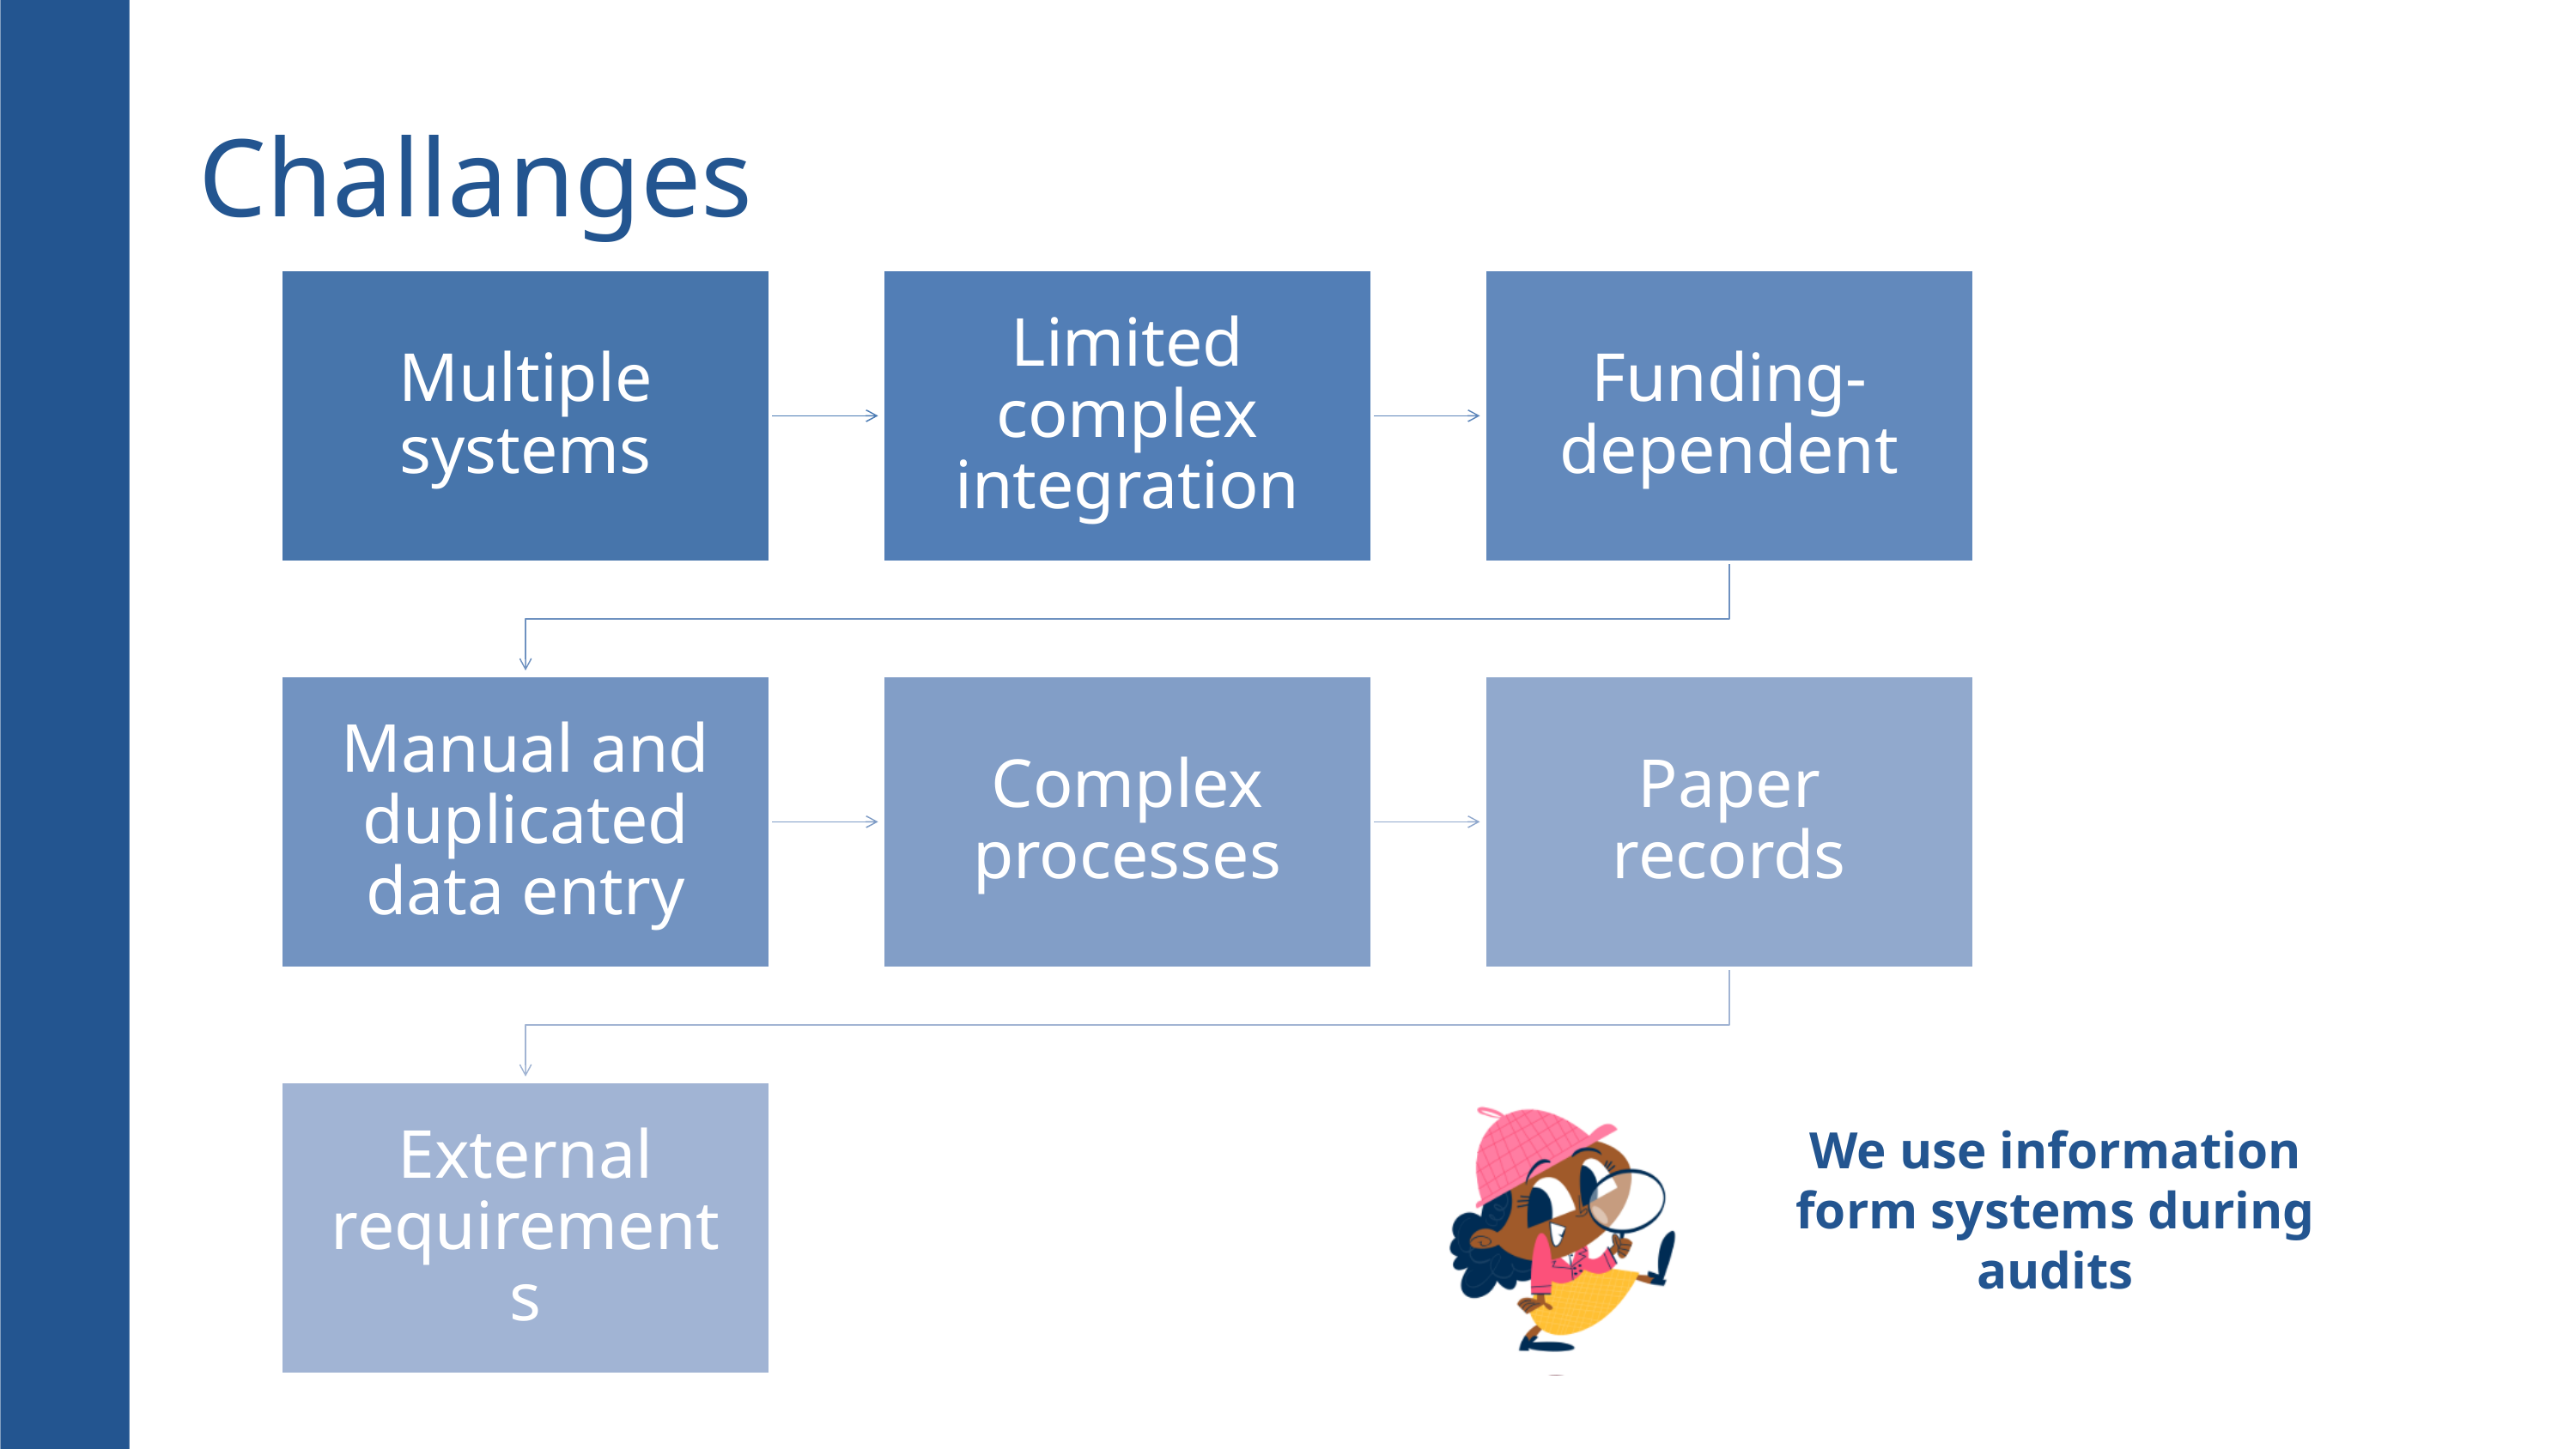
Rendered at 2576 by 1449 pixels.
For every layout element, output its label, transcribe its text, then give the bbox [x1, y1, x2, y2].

text_box [0, 0, 130, 1449]
picture [1373, 1055, 1740, 1376]
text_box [64, 269, 2190, 1375]
text_box Challanges [198, 74, 2480, 239]
text_box We use information form systems during audits [2195, 1112, 2351, 1306]
